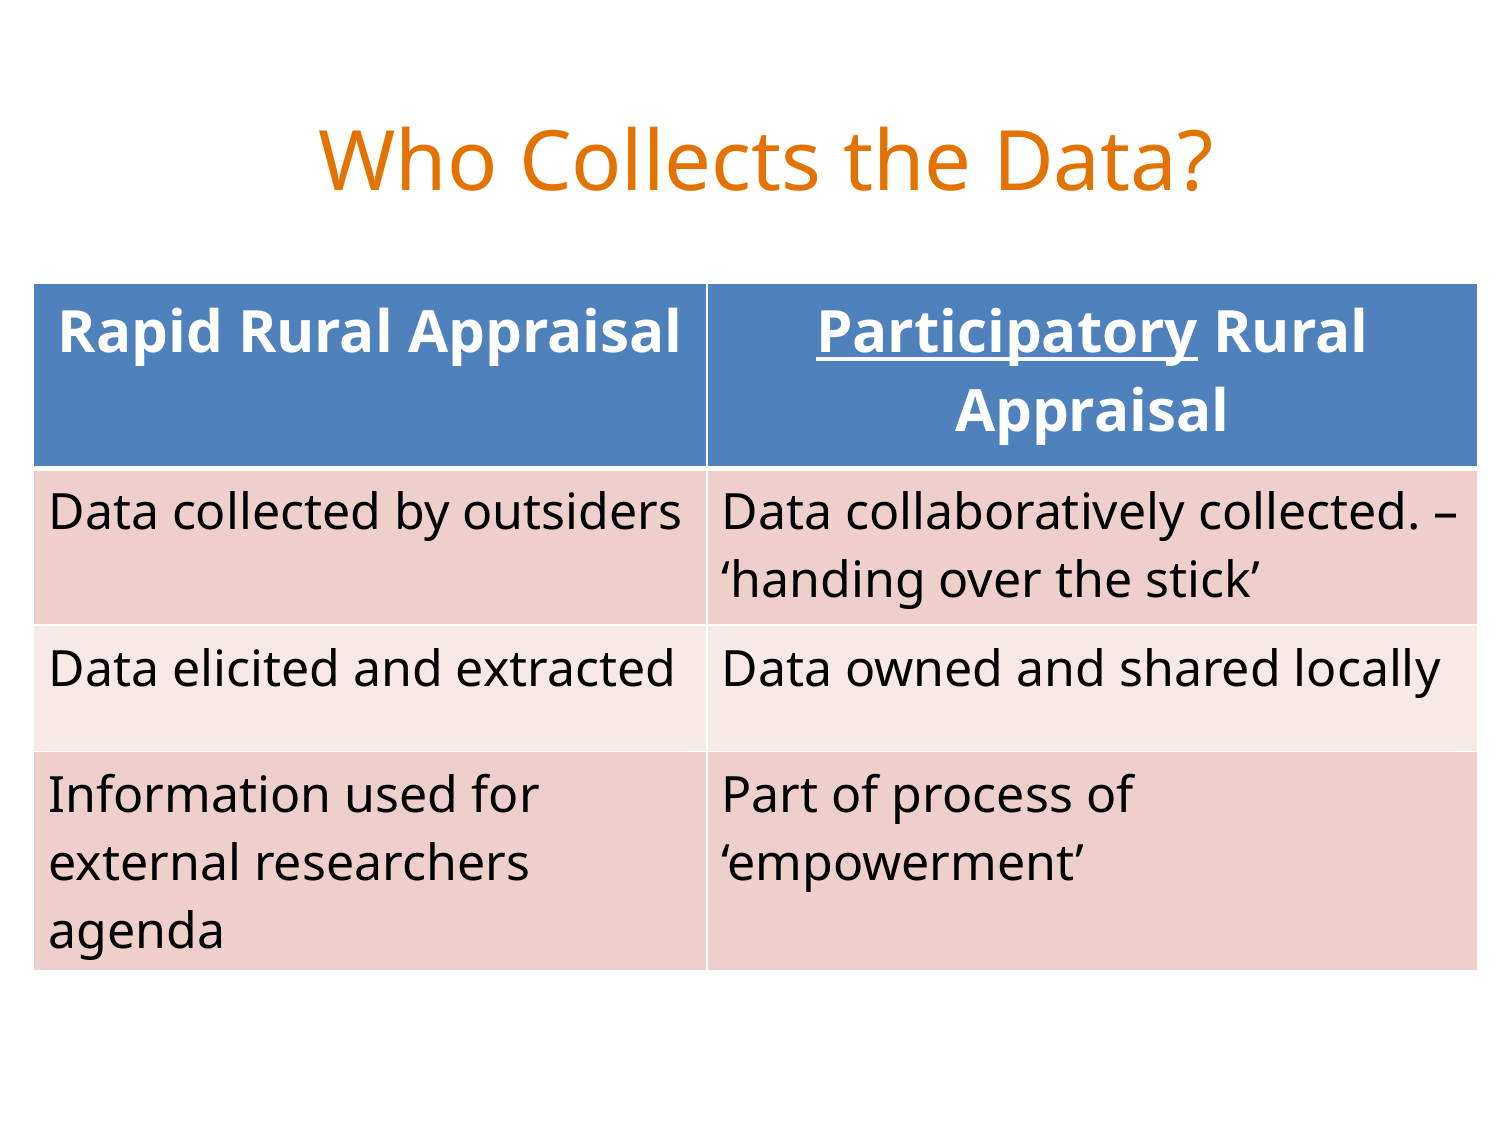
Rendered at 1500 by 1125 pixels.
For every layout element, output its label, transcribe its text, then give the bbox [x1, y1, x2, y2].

table_cell Data owned and shared locally [708, 626, 1477, 751]
table_header Participatory Rural Appraisal [708, 284, 1477, 466]
table_cell Data elicited and extracted [34, 626, 706, 751]
table_cell Part of process of ‘empowerment’ [708, 752, 1477, 970]
table_cell Information used for external researchers agenda [34, 752, 706, 970]
table_header Rapid Rural Appraisal [34, 284, 706, 466]
table_cell Data collaboratively collected. – ‘handing over the stick’ [708, 471, 1477, 624]
table_cell Data collected by outsiders [34, 471, 706, 624]
title Who Collects the Data? [128, 63, 1404, 252]
